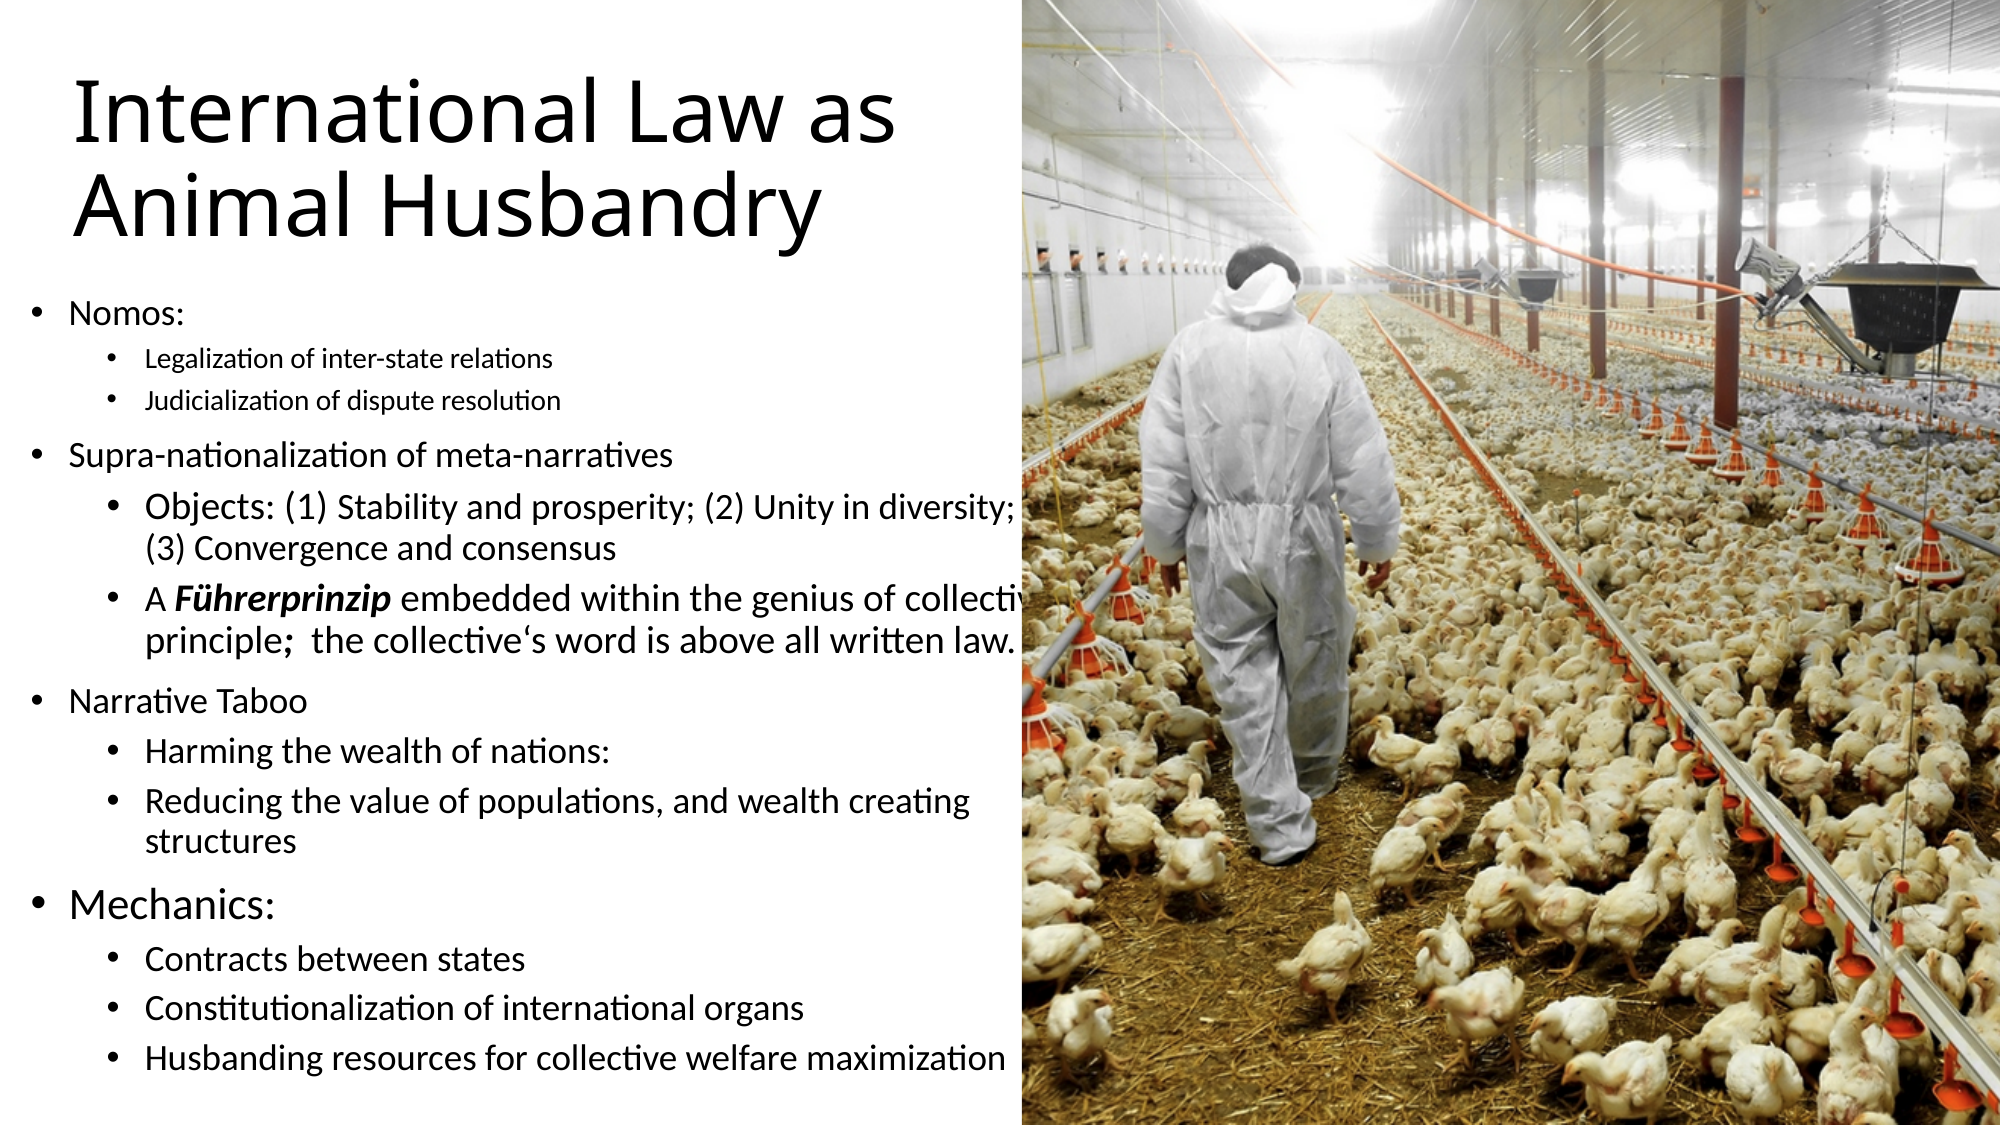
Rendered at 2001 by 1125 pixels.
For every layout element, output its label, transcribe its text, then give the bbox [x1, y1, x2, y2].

text_box [0, 0, 1021, 1125]
title International Law as Animal Husbandry [58, 13, 920, 286]
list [1021, 0, 2000, 1125]
list Nomos: Legalization of inter-state relations Judicialization of dispute resolution Supra-nationalization of meta-narratives Objects: (1) Stability and prosperity; (2) Unity in diversity; (3) Convergence and consensus A Führerprinzip embedded within the genius of collective principle; the collective‘s word is above all written law. Narrative Taboo Harming the wealth of nations: Reducing the value of populations, and wealth creating structures Mechanics: Contracts between states Constitutionalization of international organs Husbanding resources for collective welfare maximization [15, 286, 1021, 1125]
